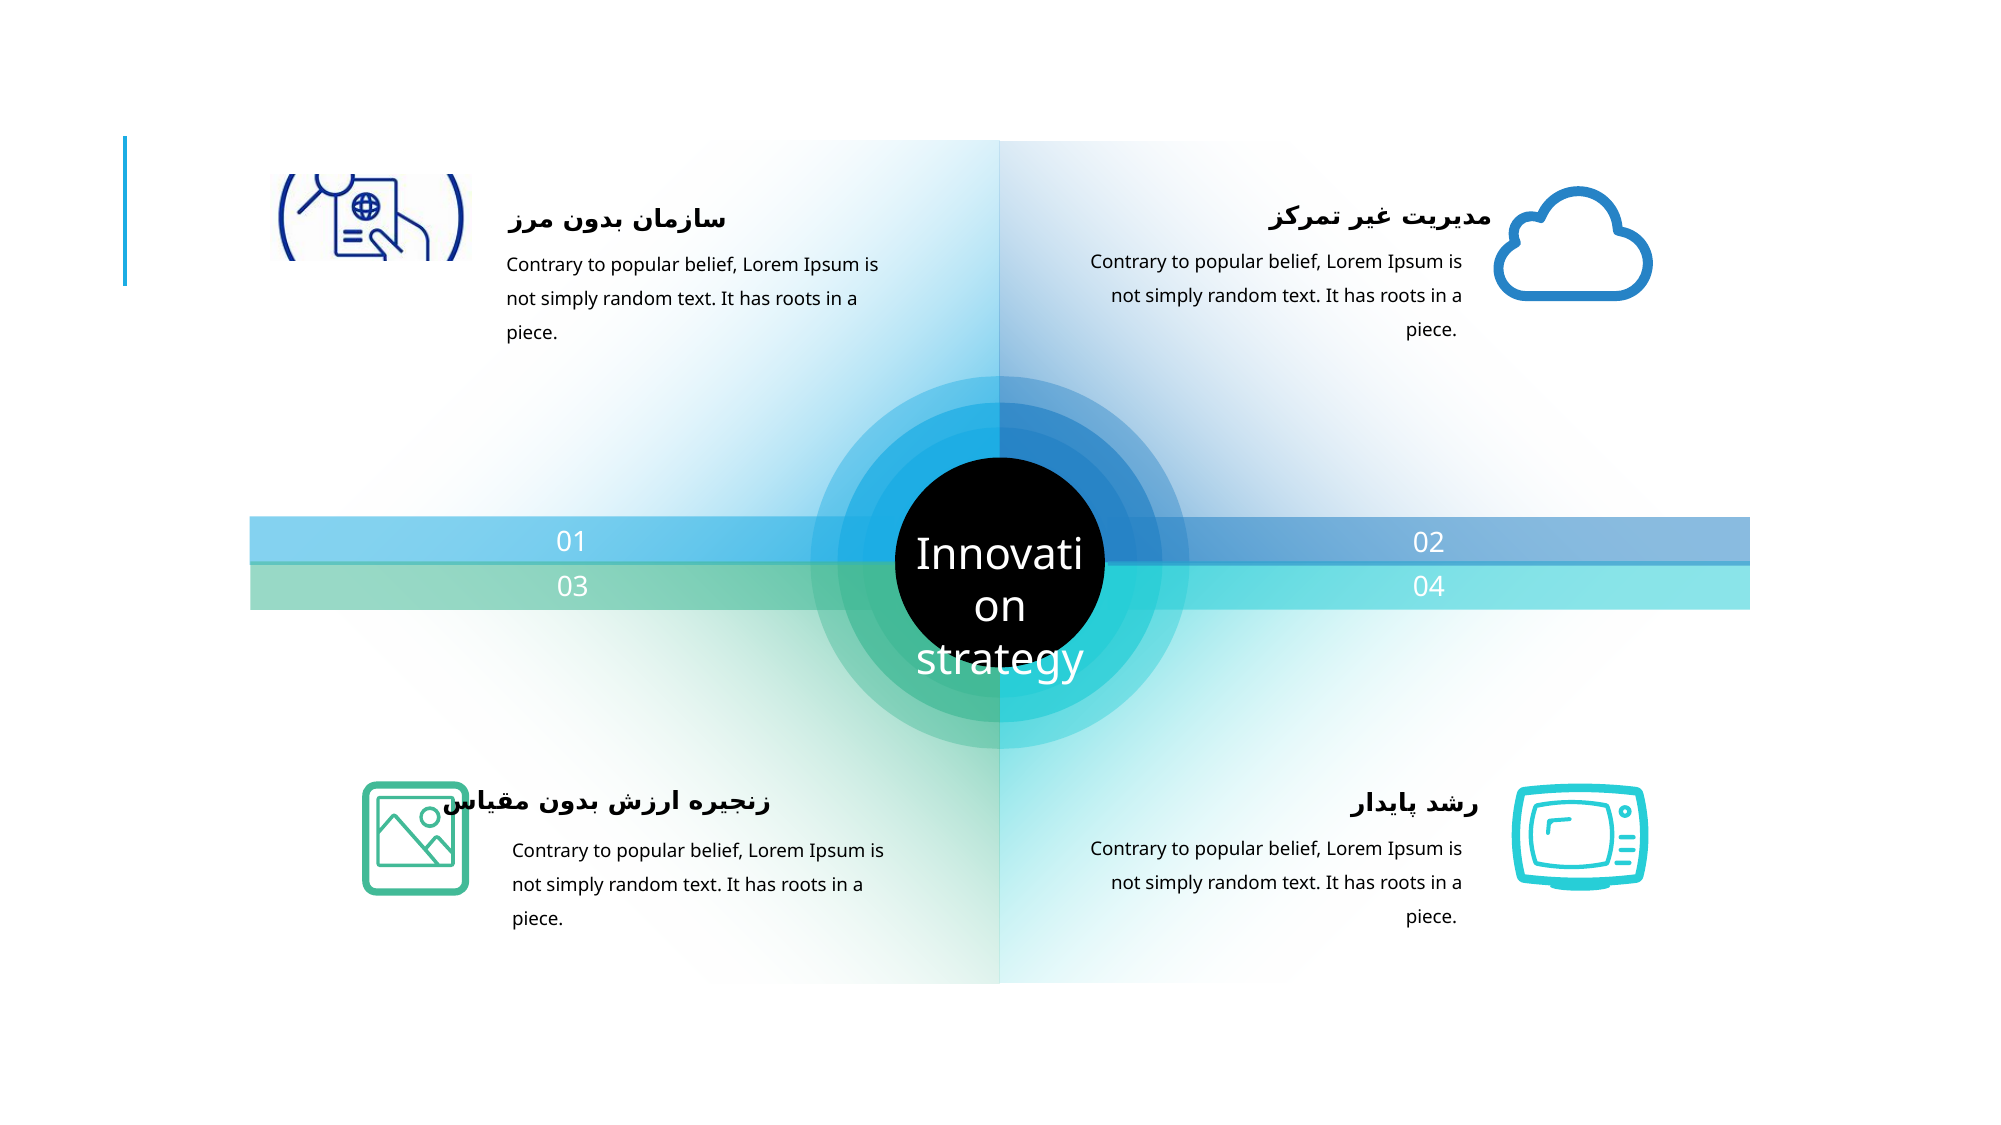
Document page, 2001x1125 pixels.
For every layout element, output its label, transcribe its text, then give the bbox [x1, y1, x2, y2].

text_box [1005, 562, 1190, 750]
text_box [810, 375, 994, 558]
text_box [249, 139, 1001, 516]
text_box سازمان بدون مرز [485, 194, 742, 240]
text_box 03 [250, 561, 803, 610]
text_box رشد پایدار [1336, 779, 1495, 824]
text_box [361, 781, 470, 896]
text_box [999, 140, 1751, 564]
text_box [999, 375, 1190, 559]
text_box [249, 565, 1001, 985]
text_box Contrary to popular belief, Lorem Ipsum is not simply random text. It has roots in a piece. [497, 820, 912, 937]
text_box 01 [249, 516, 803, 565]
text_box Contrary to popular belief, Lorem Ipsum is not simply random text. It has roots in a piece. [1063, 231, 1477, 348]
text_box مدیریت غیر تمرکز [1254, 192, 1508, 237]
text_box 02 [1196, 517, 1750, 566]
text_box Contrary to popular belief, Lorem Ipsum is not simply random text. It has roots in a piece. [491, 234, 906, 351]
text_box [1509, 783, 1651, 891]
text_box زنجیره ارزش بدون مقیاس [469, 777, 795, 822]
picture [270, 173, 472, 262]
text_box Contrary to popular belief, Lorem Ipsum is not simply random text. It has roots in a piece. [1063, 818, 1477, 935]
text_box 04 [1196, 566, 1750, 610]
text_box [810, 562, 1001, 750]
text_box [1001, 564, 1751, 984]
text_box [1493, 186, 1653, 302]
